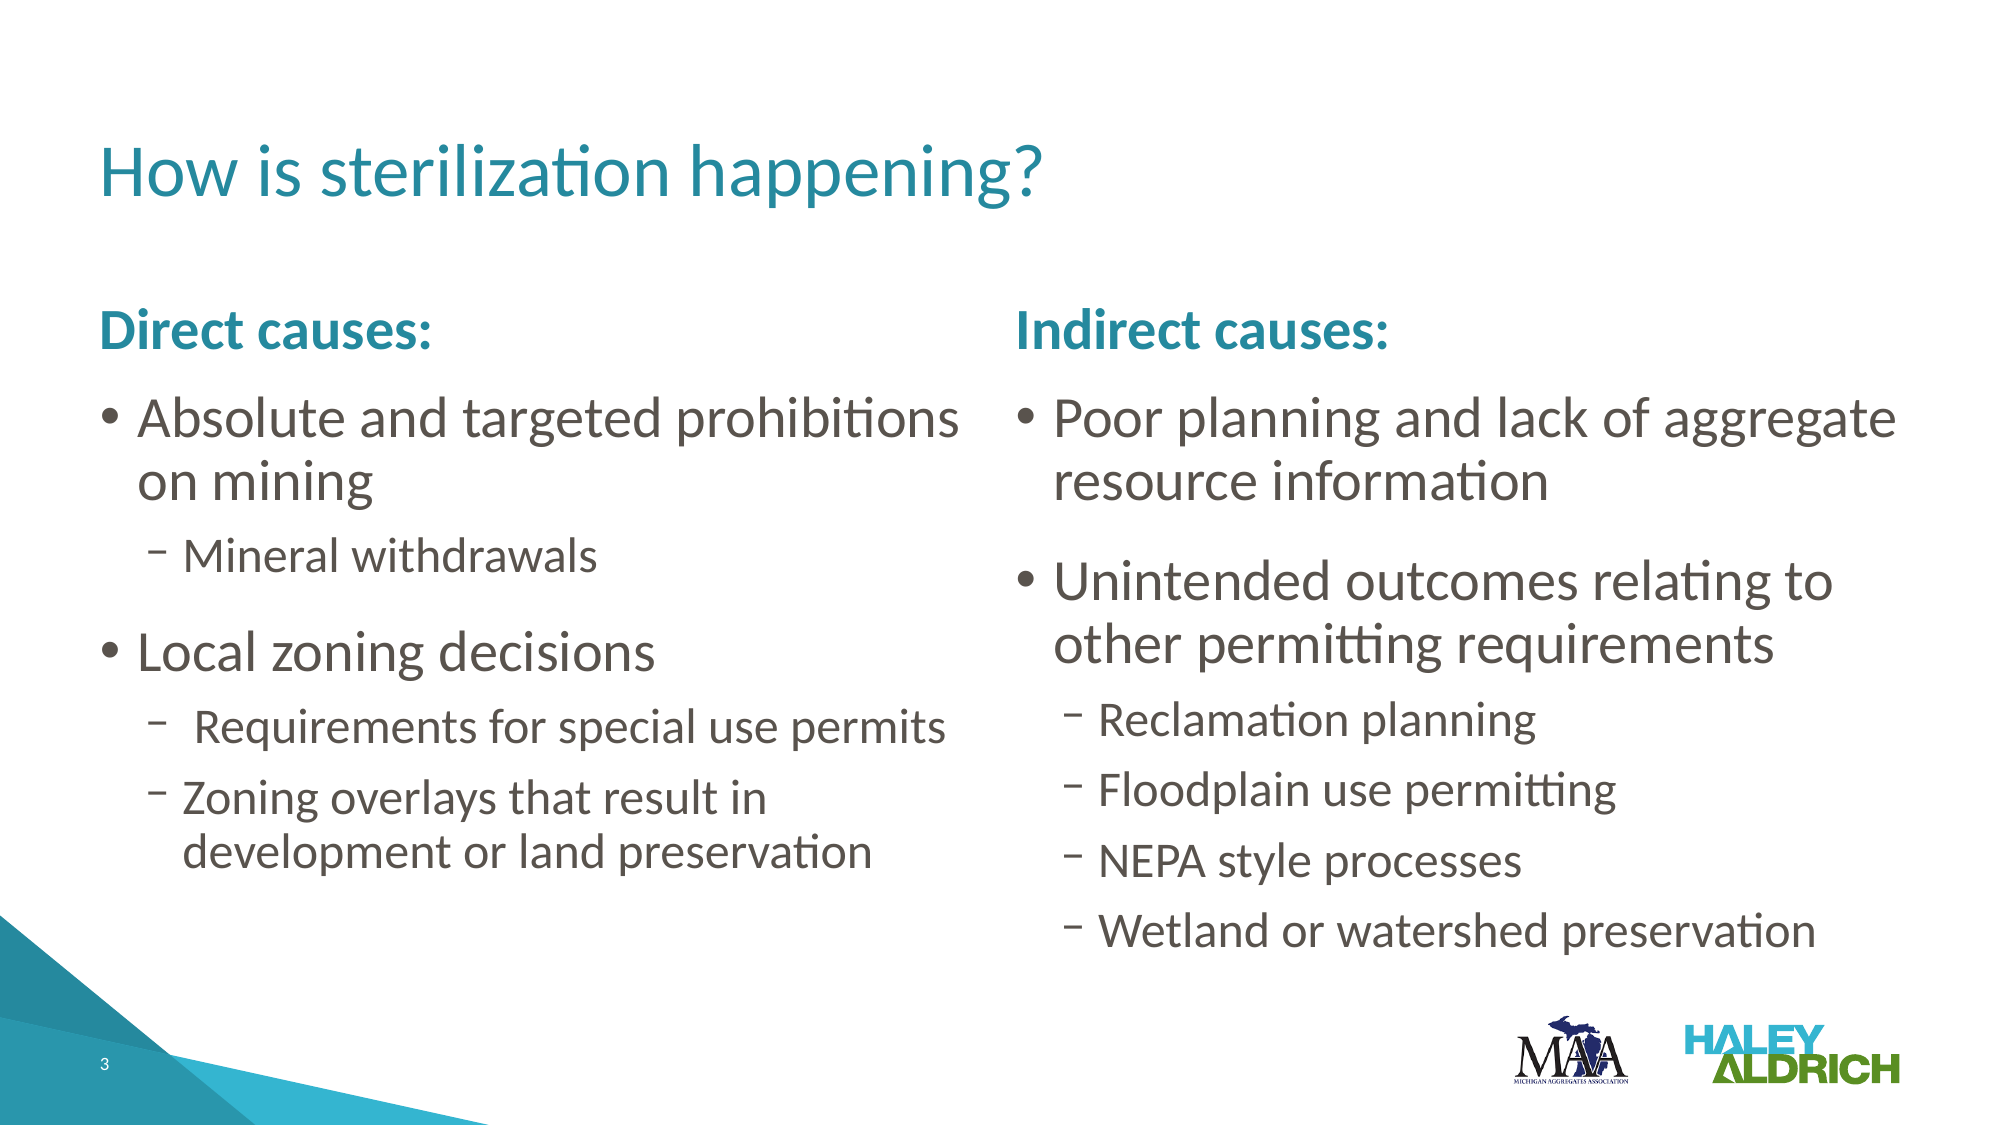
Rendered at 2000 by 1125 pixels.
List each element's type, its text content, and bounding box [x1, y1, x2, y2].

list Direct causes: [99, 249, 984, 363]
list Absolute and targeted prohibitions on mining Mineral withdrawals Local zoning decisions Requirements for special use permits Zoning overlays that result in development or land preservation [99, 387, 984, 988]
picture [1505, 996, 1635, 1125]
list Poor planning and lack of aggregate resource information Unintended outcomes relating to other permitting requirements Reclamation planning Floodplain use permitting NEPA style processes Wetland or watershed preservation [1015, 386, 1900, 988]
slide_number 3 [99, 1040, 256, 1085]
list Indirect causes: [1015, 249, 1900, 363]
title How is sterilization happening? [99, 37, 1900, 213]
